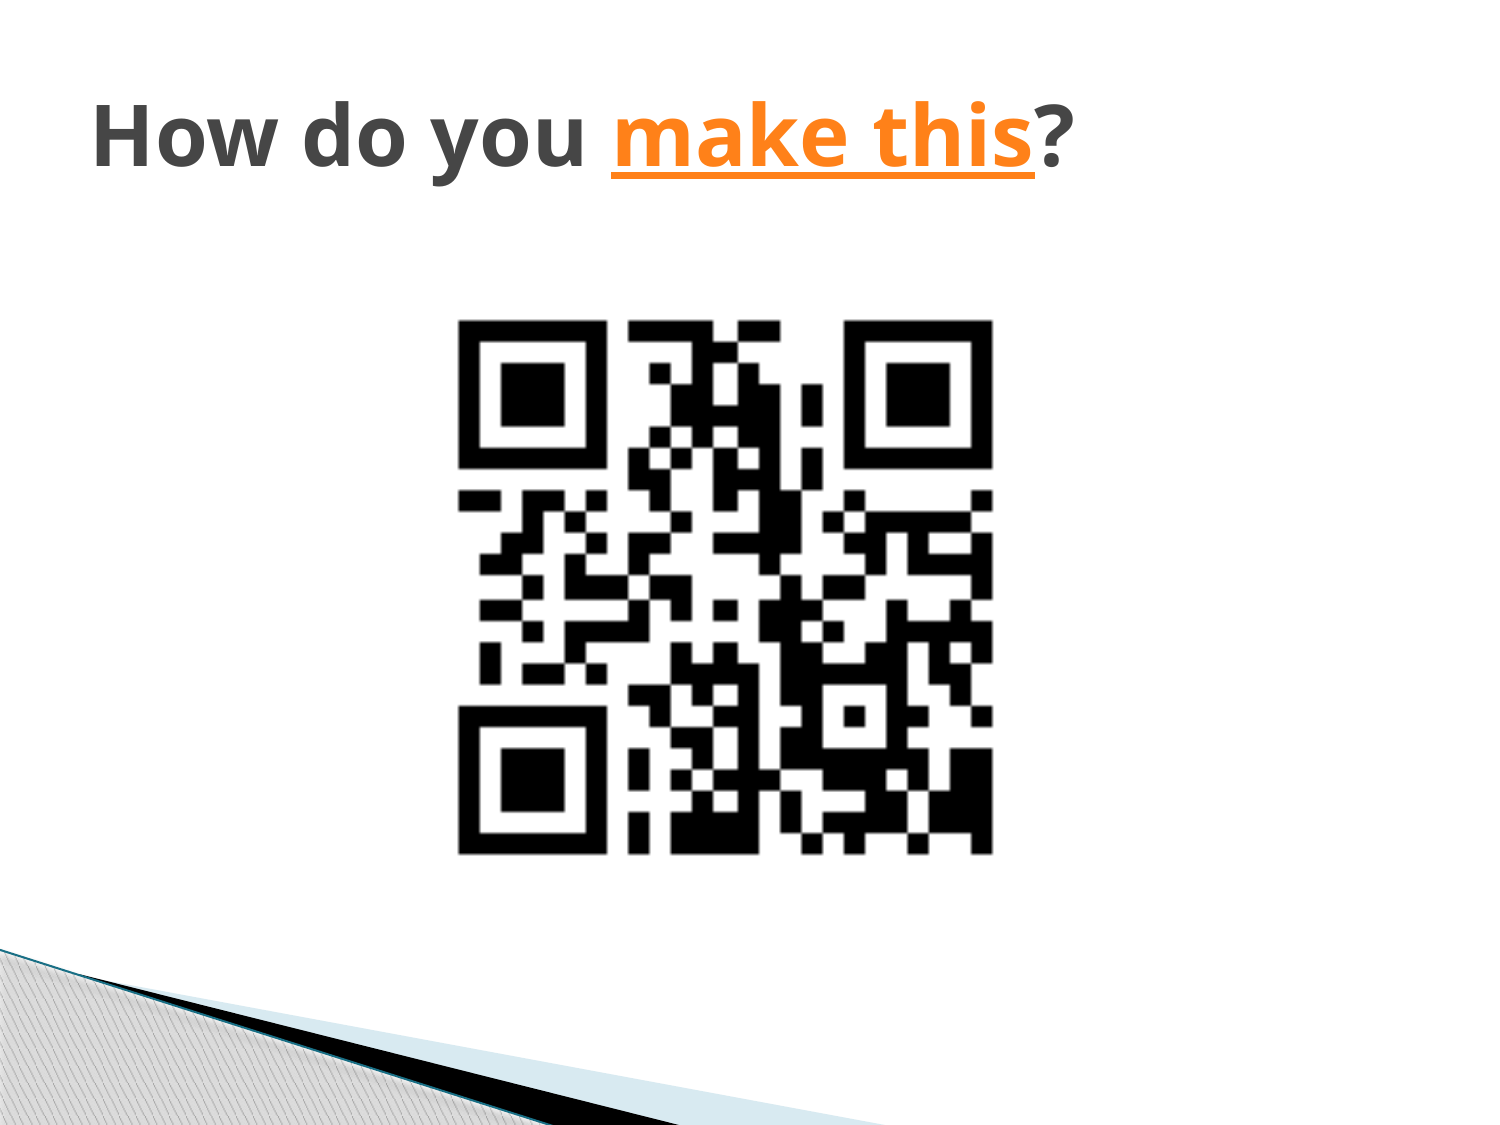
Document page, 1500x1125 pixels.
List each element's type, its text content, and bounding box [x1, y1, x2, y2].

picture [374, 237, 1082, 944]
title How do you make this? [75, 45, 1425, 233]
